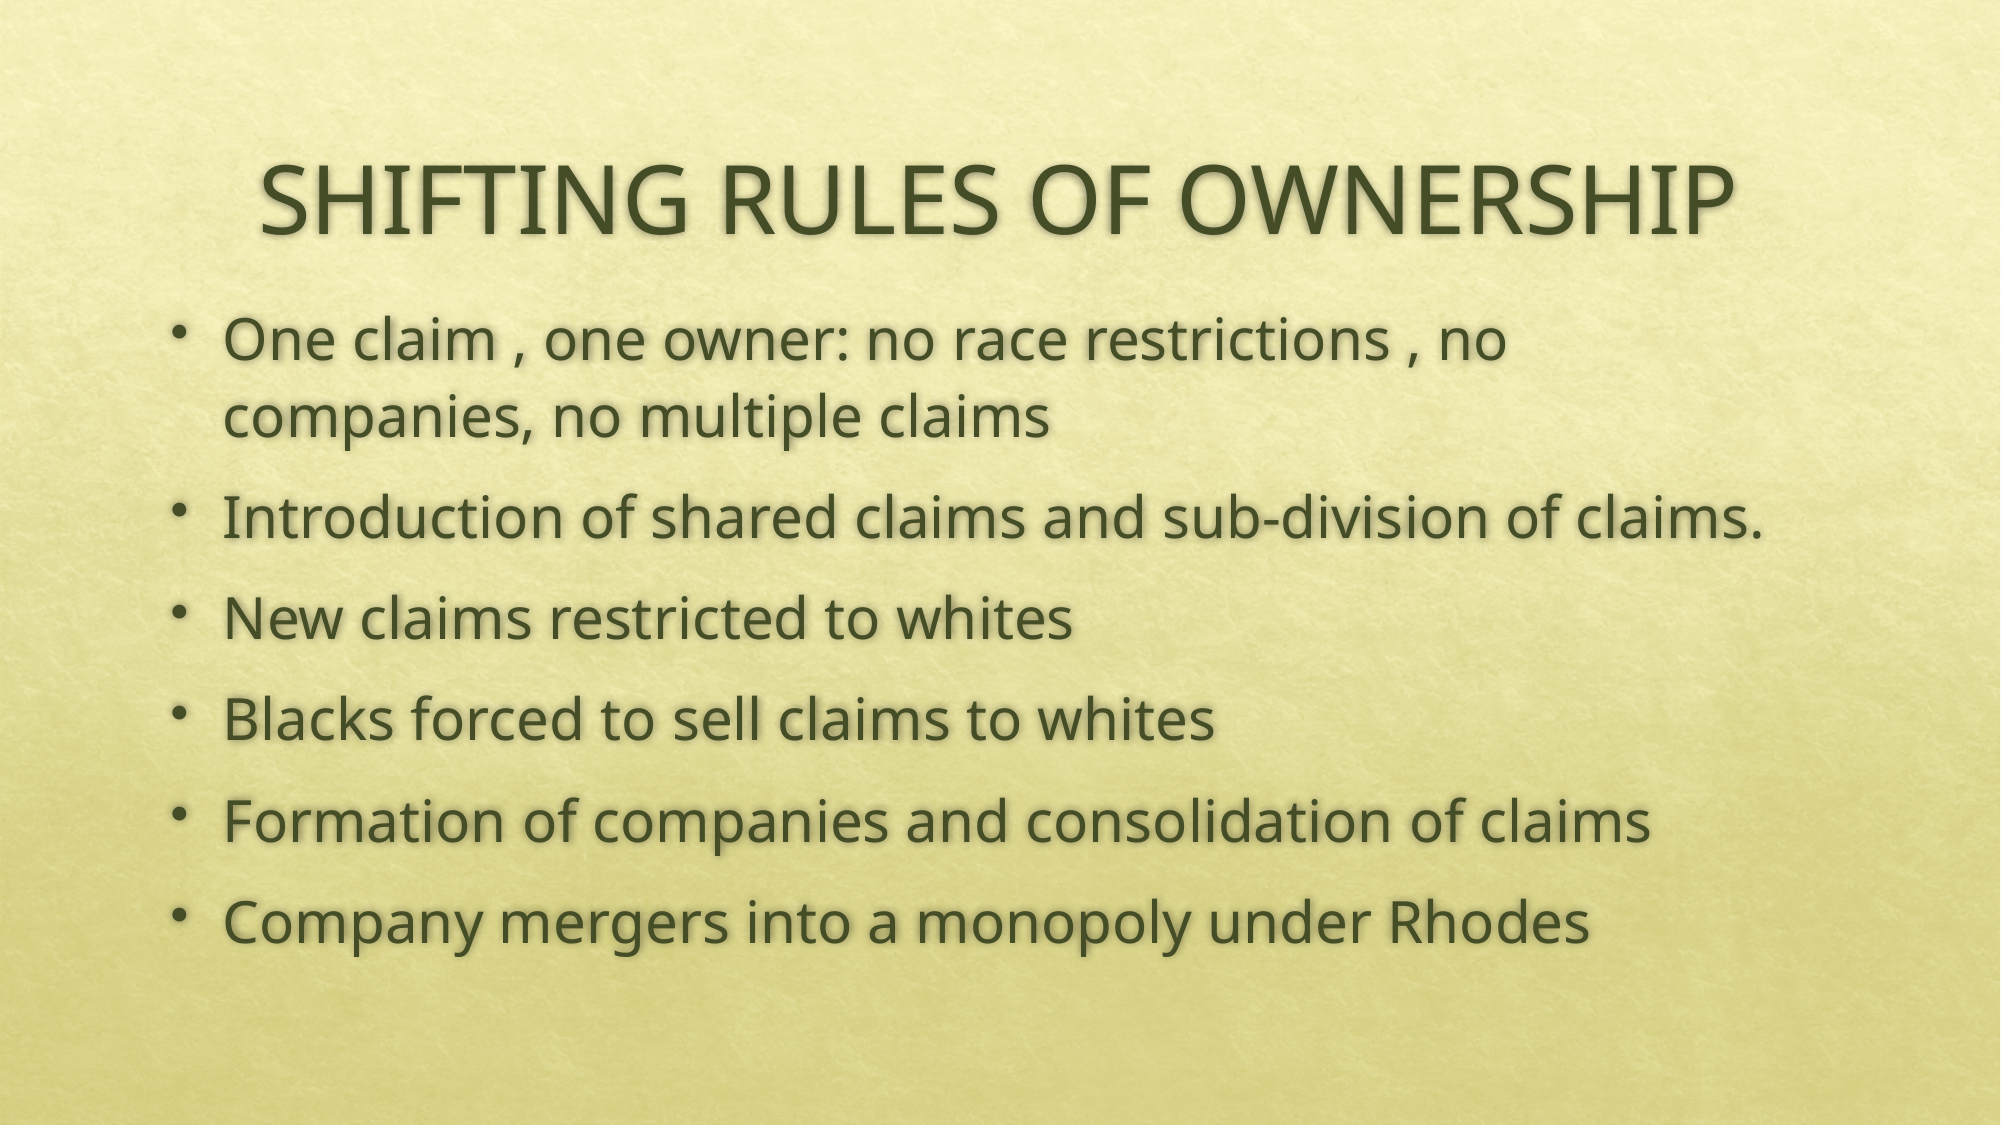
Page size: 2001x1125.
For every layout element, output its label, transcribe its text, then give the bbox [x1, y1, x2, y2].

title SHIFTING RULES OF OWNERSHIP [149, 99, 1849, 283]
list One claim , one owner: no race restrictions , no companies, no multiple claims Introduction of shared claims and sub-division of claims. New claims restricted to whites Blacks forced to sell claims to whites Formation of companies and consolidation of claims Company mergers into a monopoly under Rhodes [151, 287, 1851, 1072]
